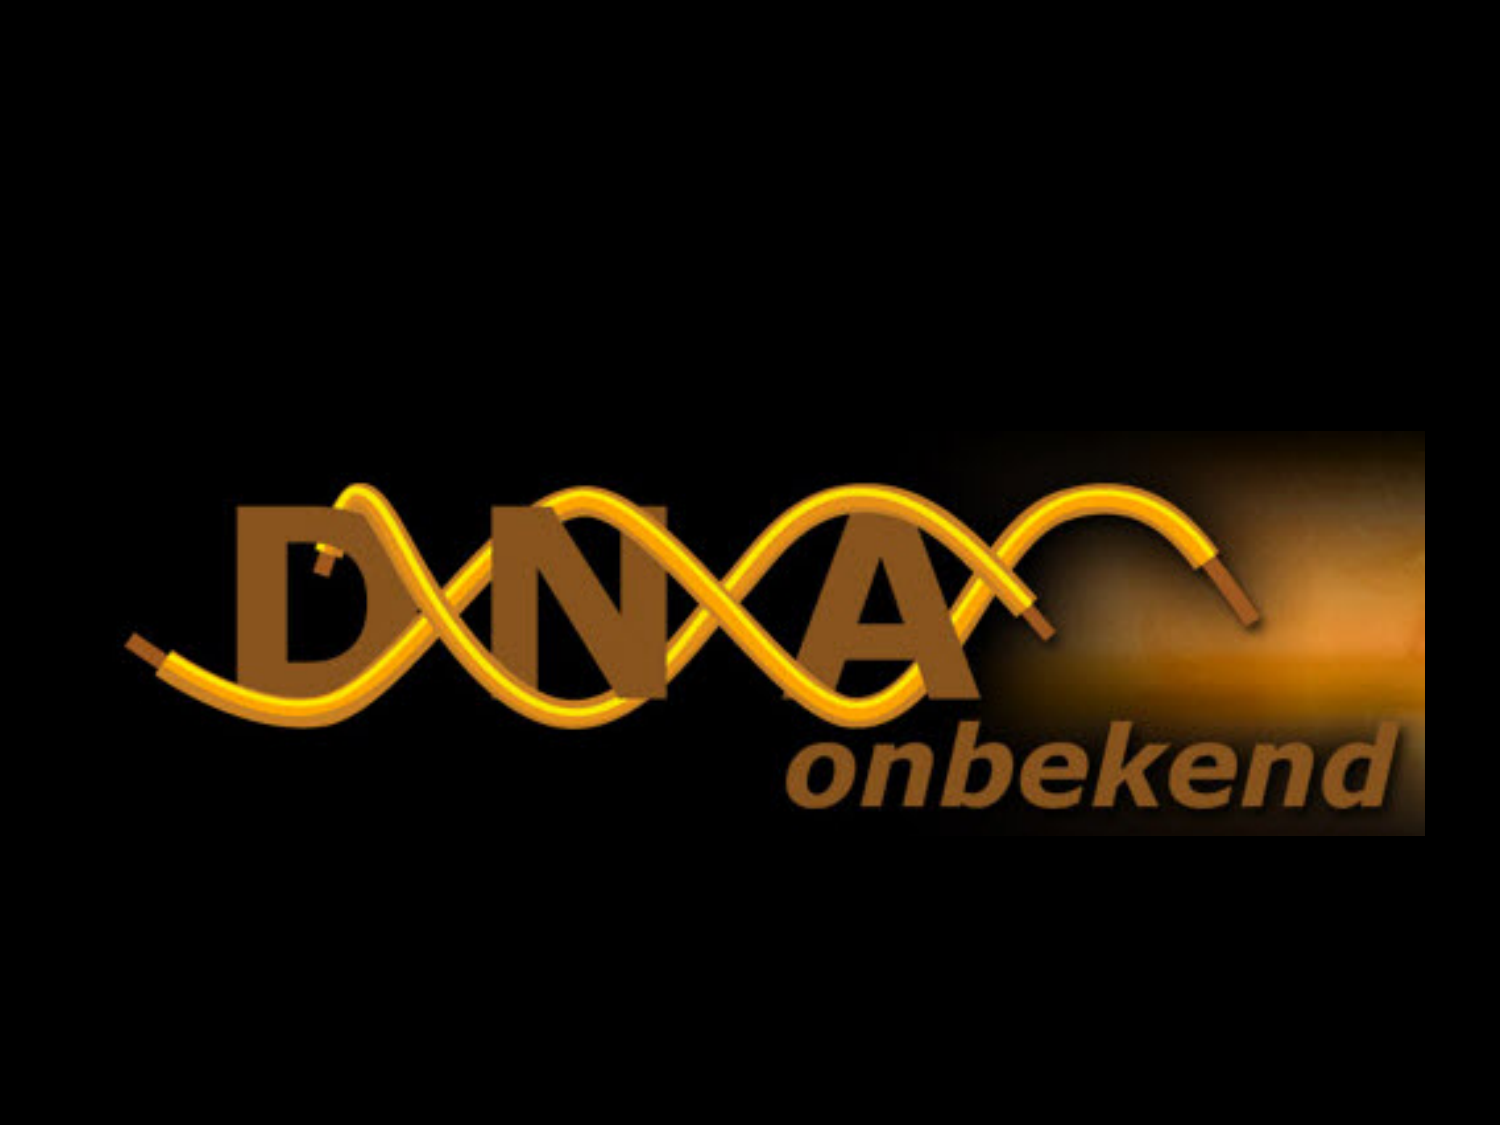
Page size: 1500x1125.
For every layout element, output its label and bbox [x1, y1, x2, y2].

list [74, 262, 1426, 1006]
